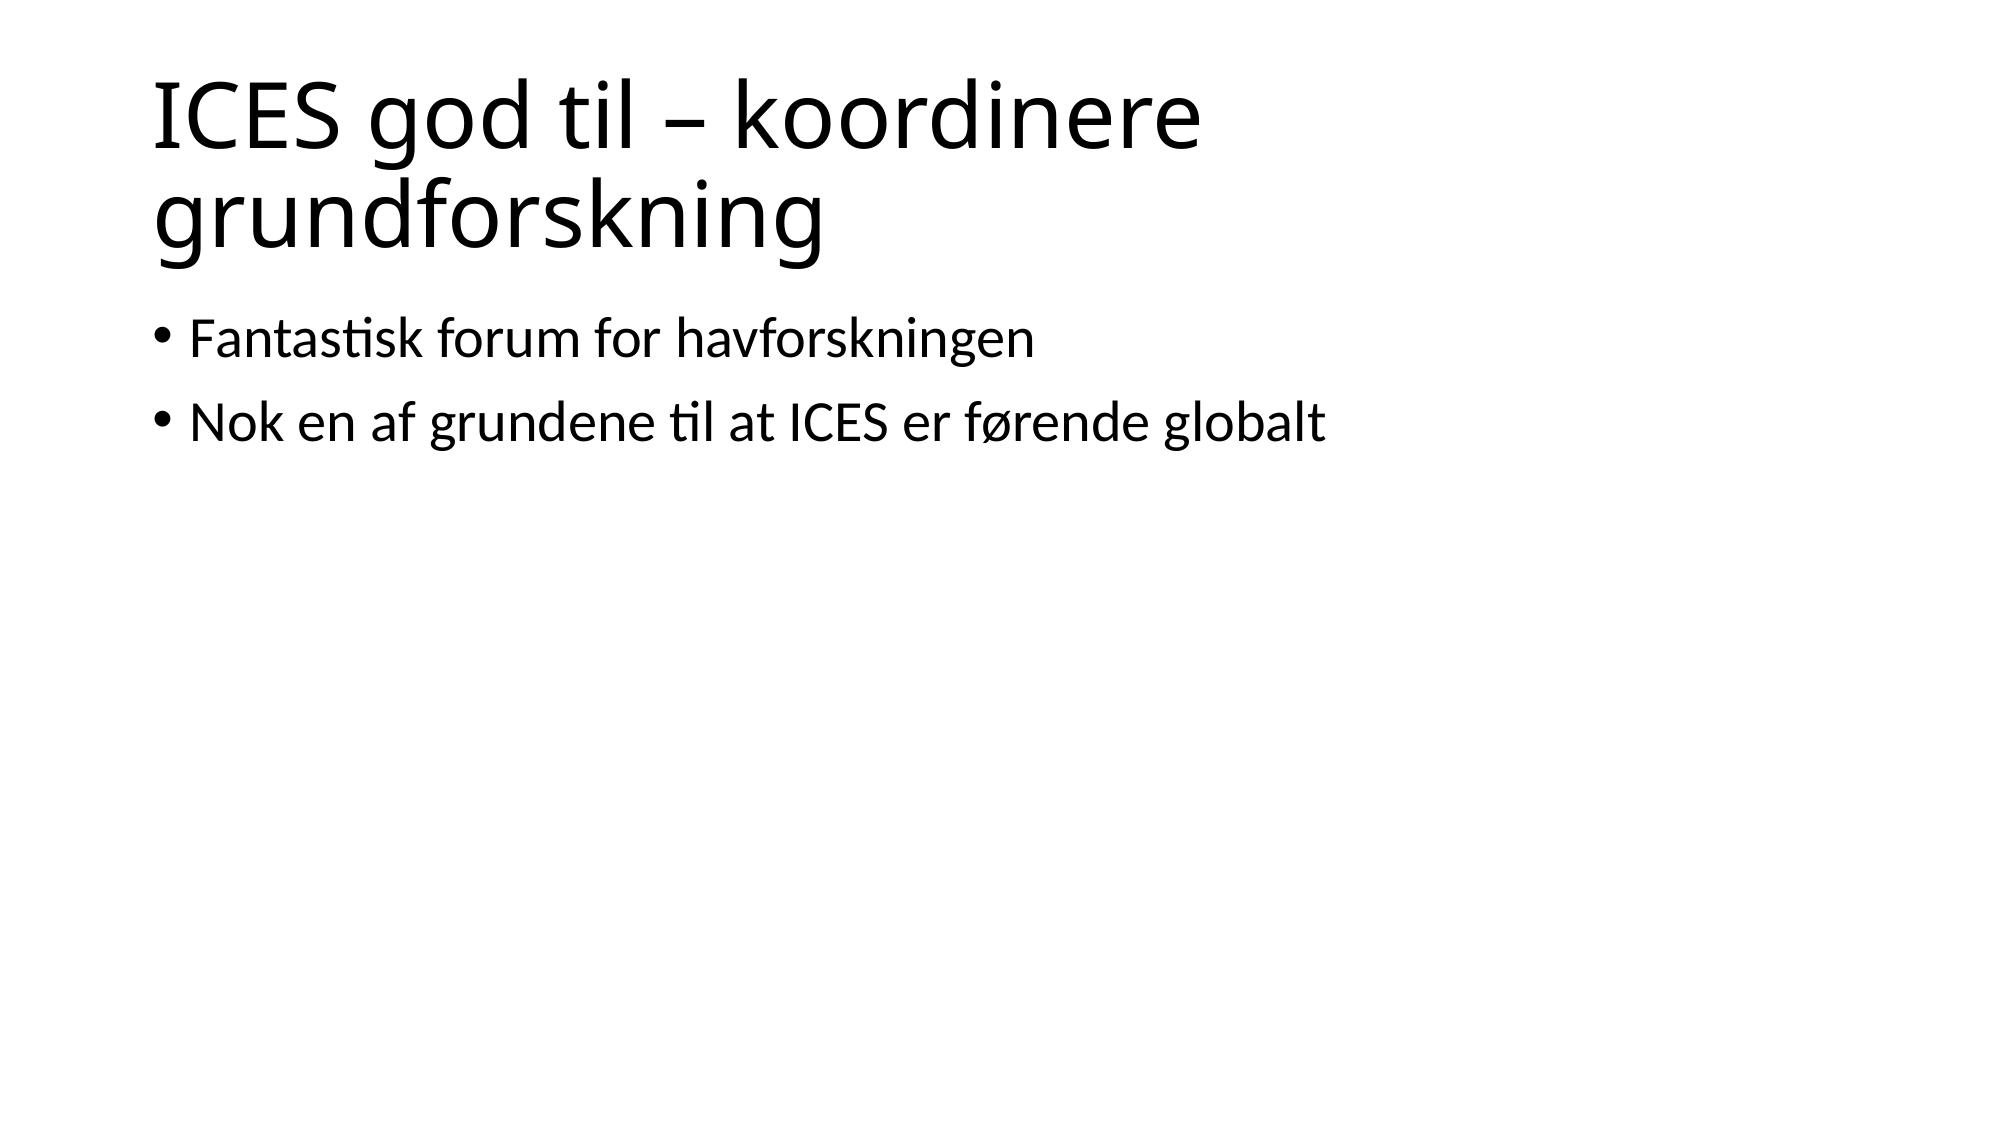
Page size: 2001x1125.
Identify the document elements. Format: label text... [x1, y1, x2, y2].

list Fantastisk forum for havforskningen Nok en af grundene til at ICES er førende globalt [137, 299, 1863, 1014]
title ICES god til – koordinere grundforskning [137, 59, 1863, 278]
